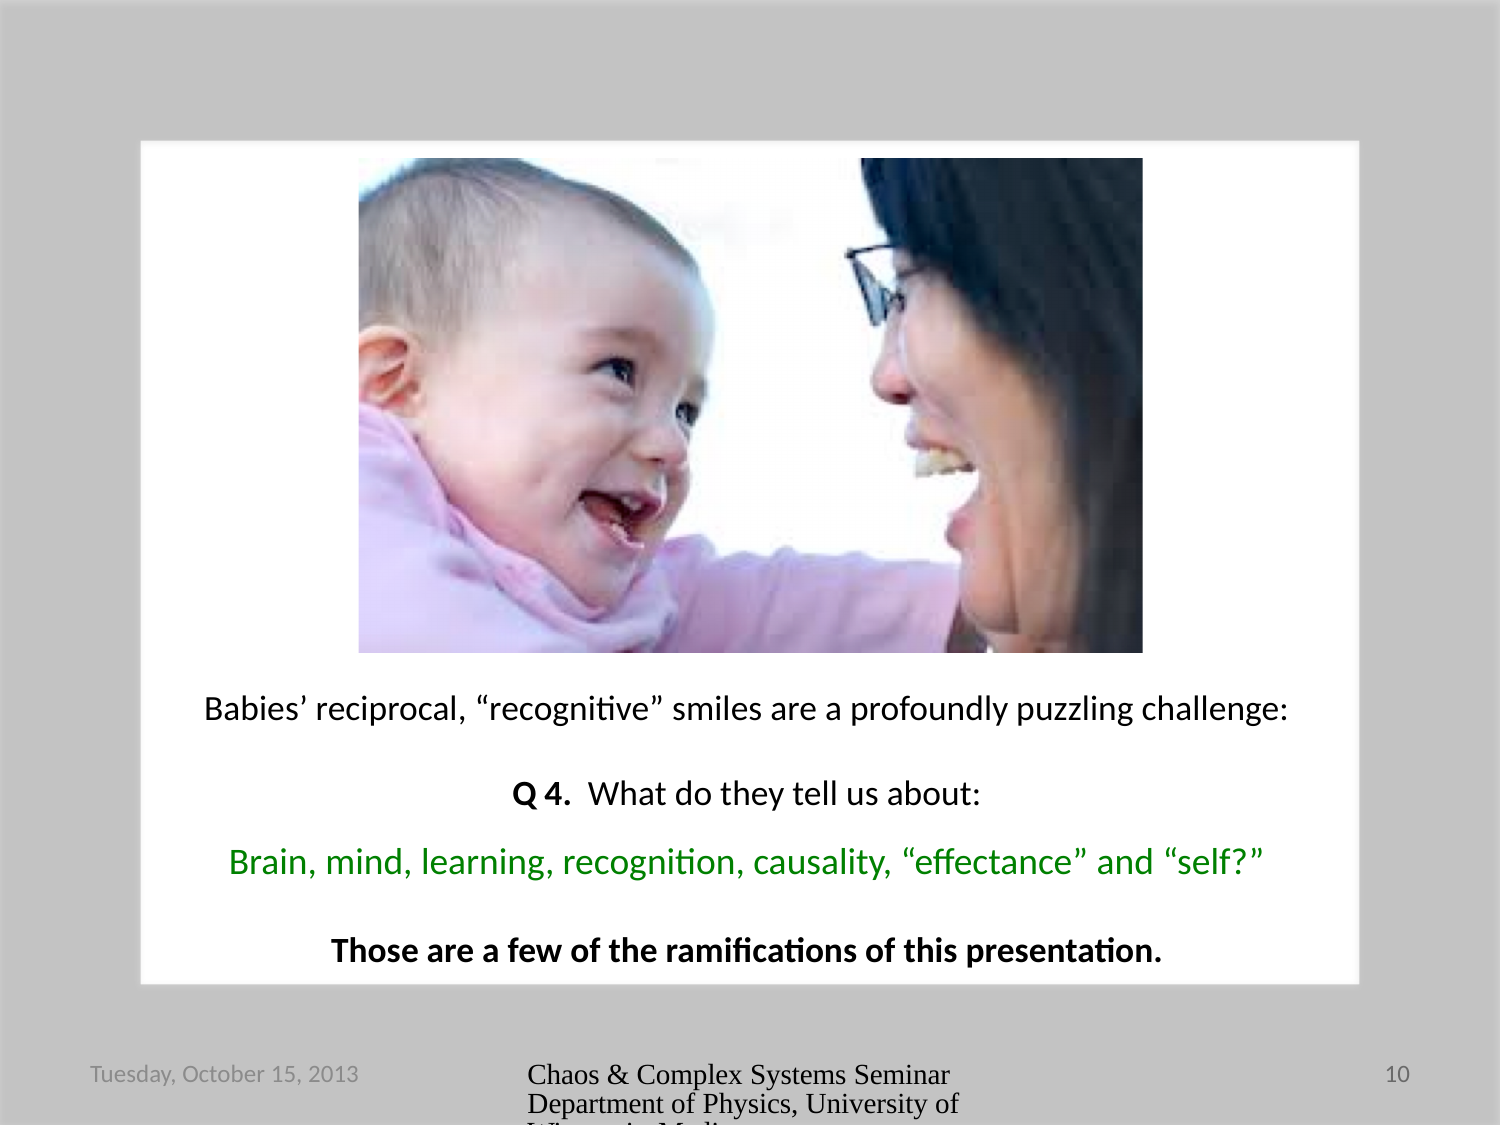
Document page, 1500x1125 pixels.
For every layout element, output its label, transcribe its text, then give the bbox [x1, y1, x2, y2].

text_box [0, 0, 1500, 1125]
slide_number 10 [1074, 1042, 1425, 1103]
footer Chaos & Complex Systems Seminar Department of Physics, University of Wisconsin-Madison [512, 1042, 988, 1103]
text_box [358, 158, 1143, 653]
text_box Babies’ reciprocal, “recognitive” smiles are a profoundly puzzling challenge: Q 4. What do they tell us about: Brain, mind, learning, recognition, causality, “effectance” and “self?” Those are a few of the ramifications of this presentation. [164, 677, 1330, 978]
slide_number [75, 1042, 425, 1103]
